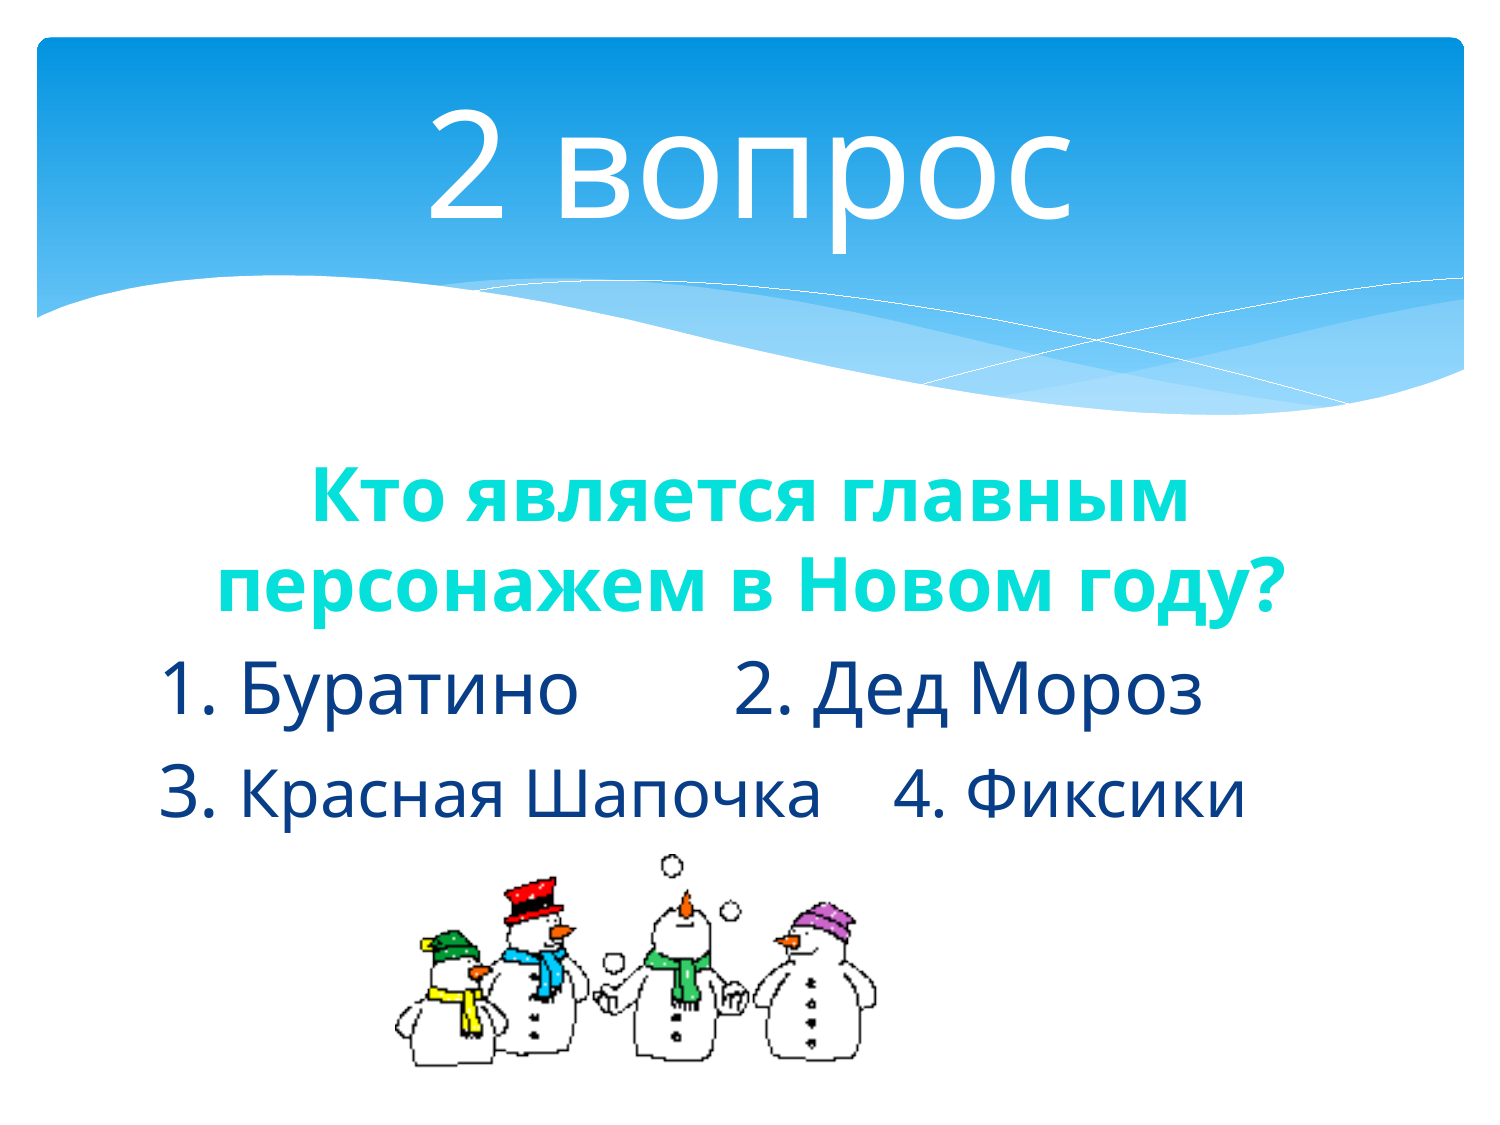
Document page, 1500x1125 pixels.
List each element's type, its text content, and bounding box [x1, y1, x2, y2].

list Кто является главным персонажем в Новом году? 1. Буратино 2. Дед Мороз 3. Красная Шапочка 4. Фиксики [143, 438, 1359, 1005]
title 2 вопрос [75, 55, 1425, 261]
picture [395, 854, 881, 1074]
